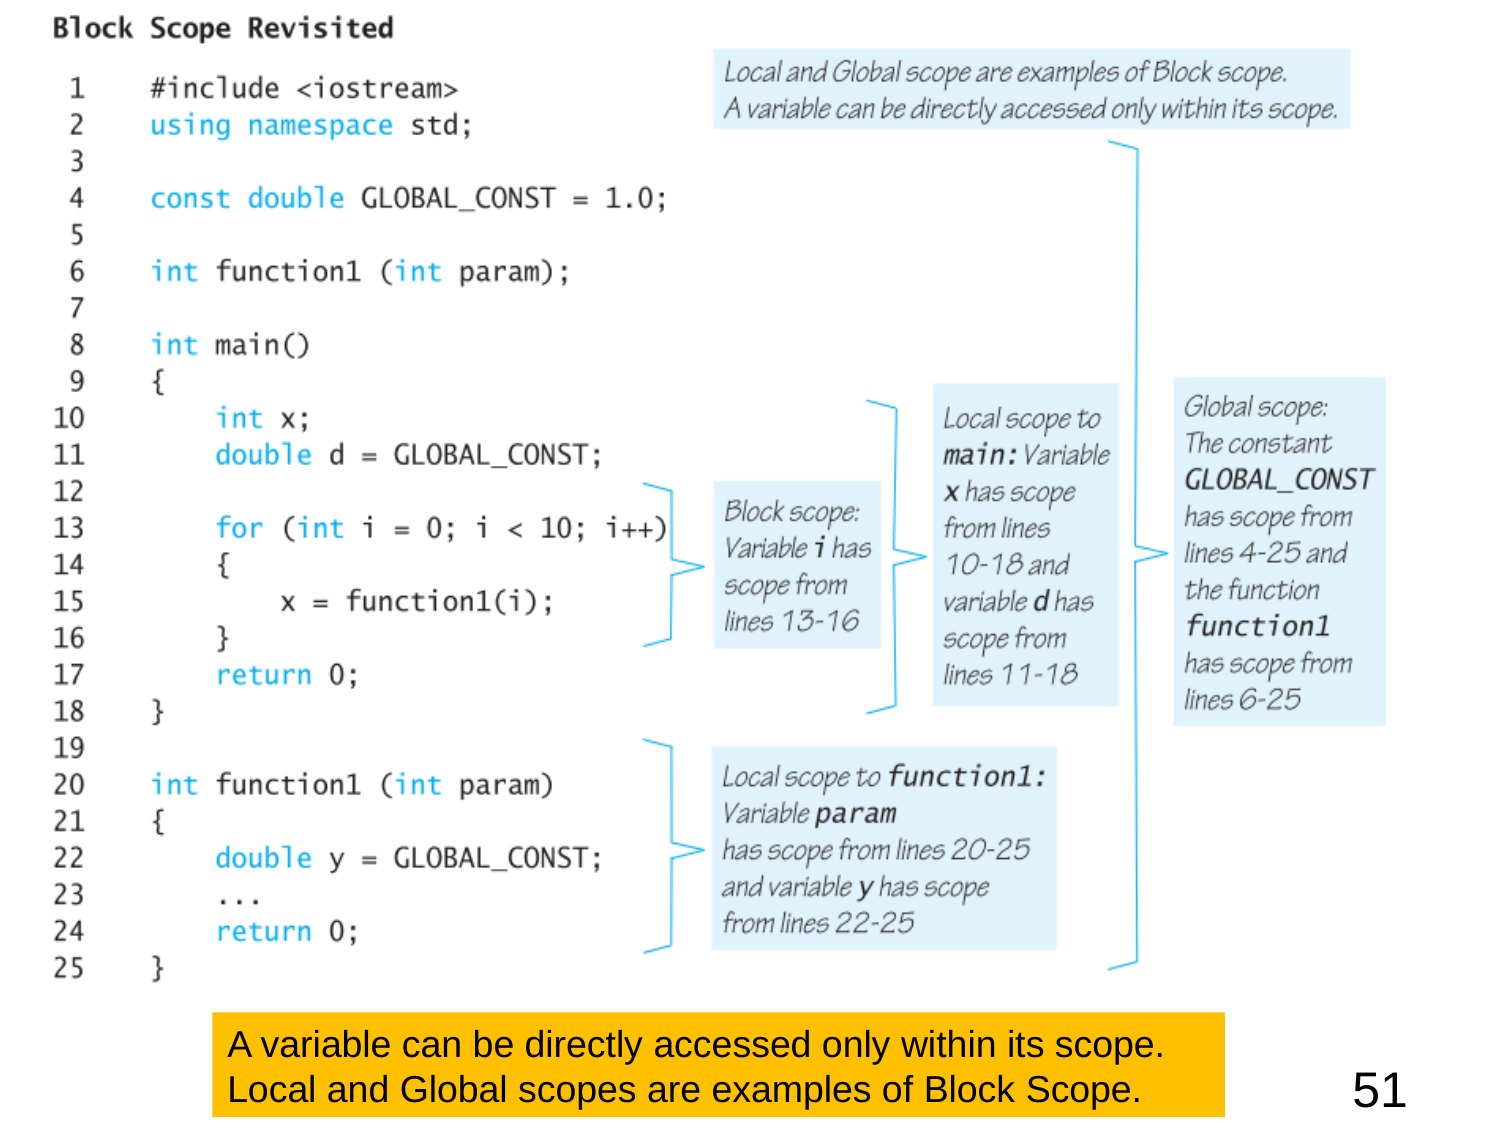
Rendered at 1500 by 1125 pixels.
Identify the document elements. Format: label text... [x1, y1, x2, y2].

slide_number 51 [1337, 1050, 1469, 1125]
text_box A variable can be directly accessed only within its scope. Local and Global scopes are examples of Block Scope. [212, 1012, 1225, 1118]
picture [37, 0, 1401, 994]
